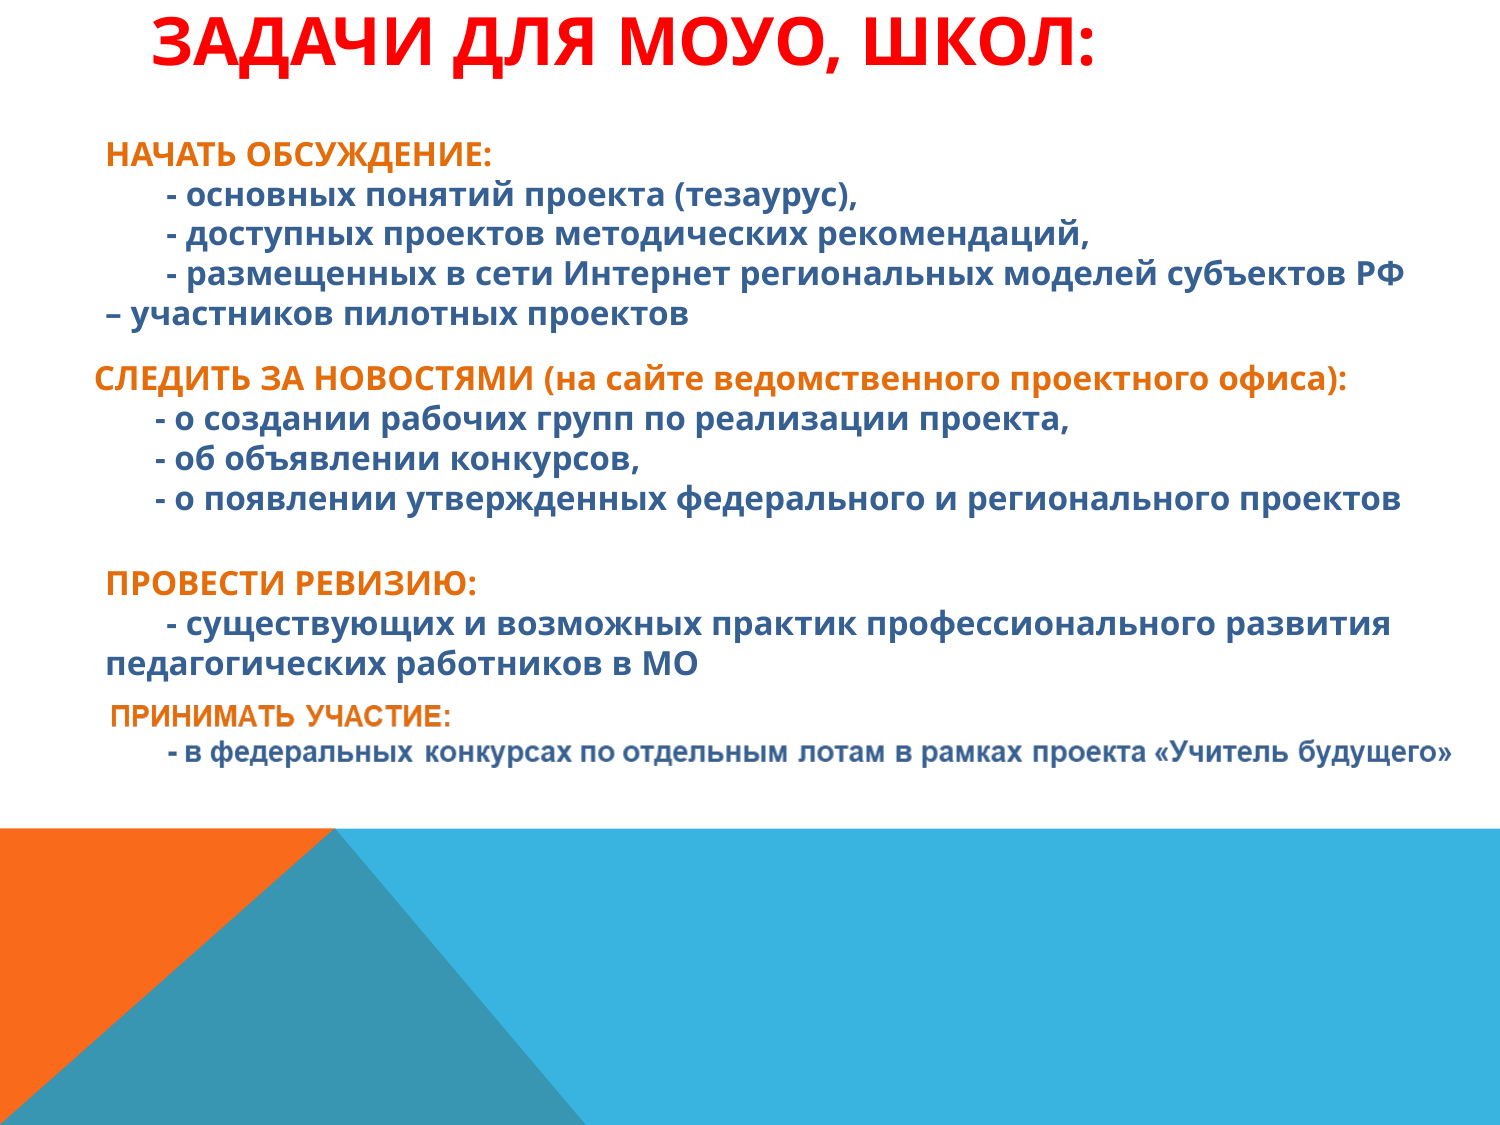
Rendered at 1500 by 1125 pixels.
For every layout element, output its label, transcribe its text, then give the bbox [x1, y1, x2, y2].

title Задачи для МОУО, школ: [135, 30, 1369, 125]
picture [93, 690, 1472, 787]
text_box Провести ревизию: - существующих и возможных практик профессионального развития педагогических работников в МО [90, 554, 1425, 689]
text_box Следить за новостями (на сайте ведомственного проектного офиса): - о создании рабочих групп по реализации проекта, - об объявлении конкурсов, - о появлении утвержденных федерального и регионального проектов [79, 349, 1426, 565]
text_box начать обсуждение: - основных понятий проекта (тезаурус), - доступных проектов методических рекомендаций, - размещенных в сети Интернет региональных моделей субъектов РФ – участников пилотных проектов [90, 125, 1437, 375]
